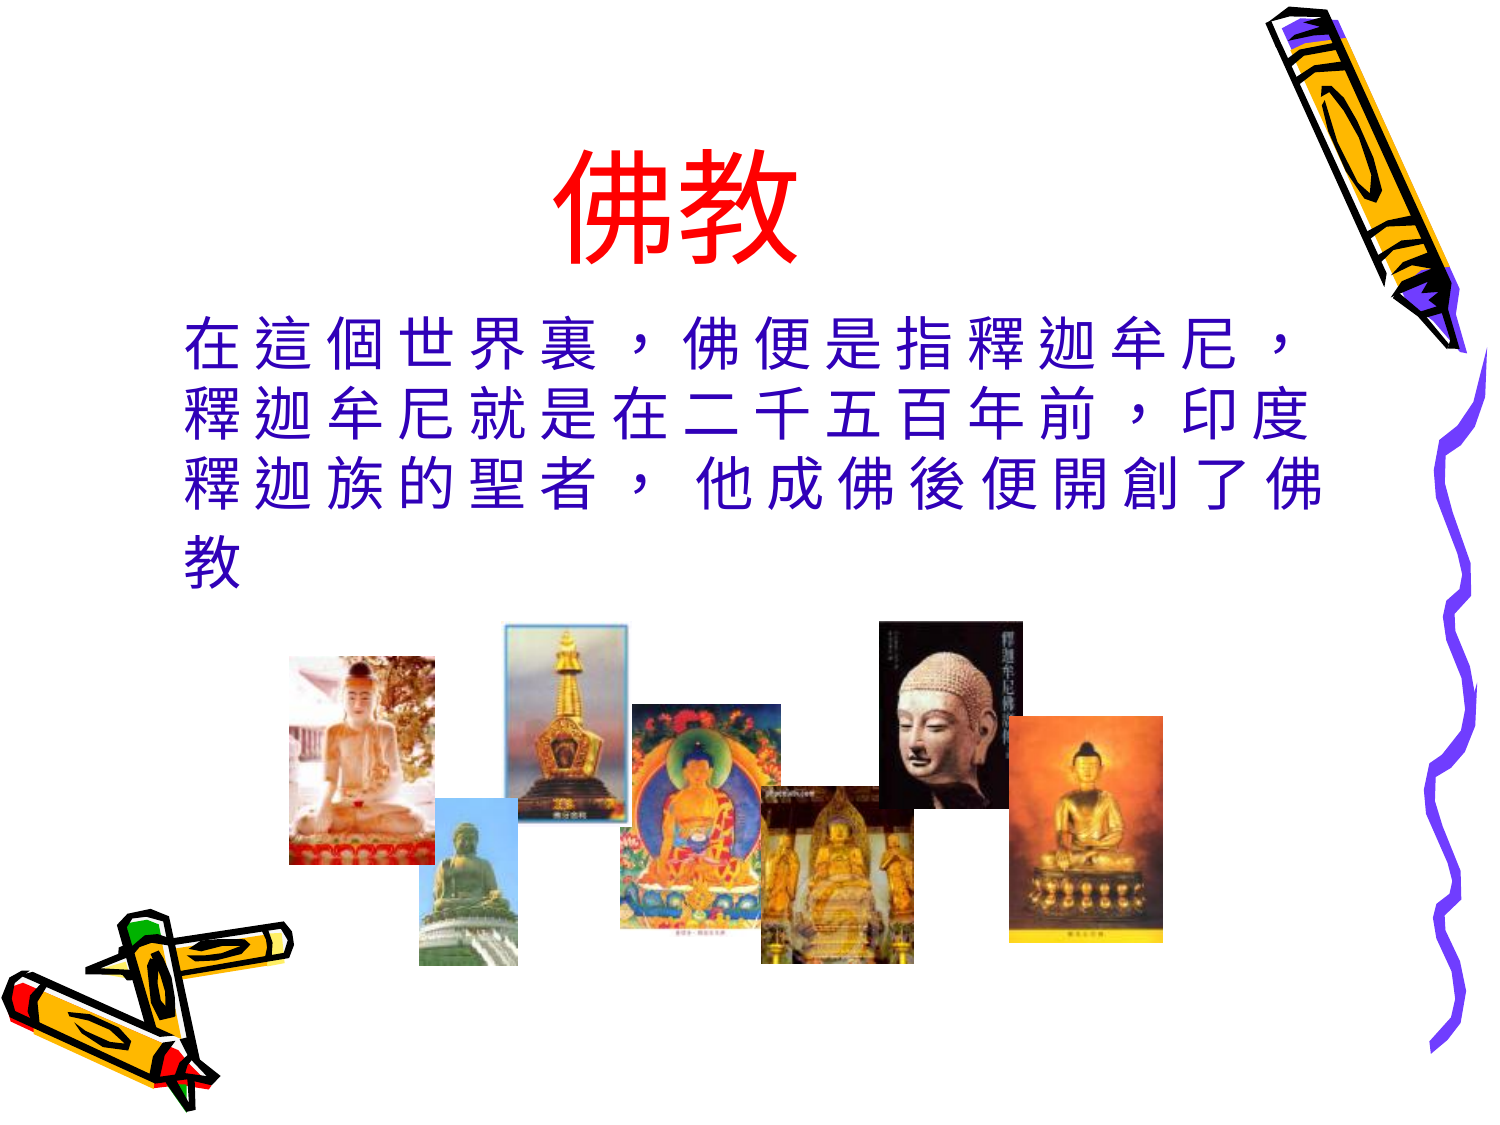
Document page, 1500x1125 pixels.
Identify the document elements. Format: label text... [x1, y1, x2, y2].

picture [289, 621, 1164, 967]
list 在 這 個 世 界 裏 ， 佛 便 是 指 釋 迦 牟 尼 ， 釋 迦 牟 尼 就 是 在 二 千 五 百 年 前 ， 印 度 釋 迦 族 的 聖 者 ， 他 成 佛 後 便 開 創 了 佛 教 [112, 299, 1375, 900]
title 佛教 [112, 24, 1240, 288]
